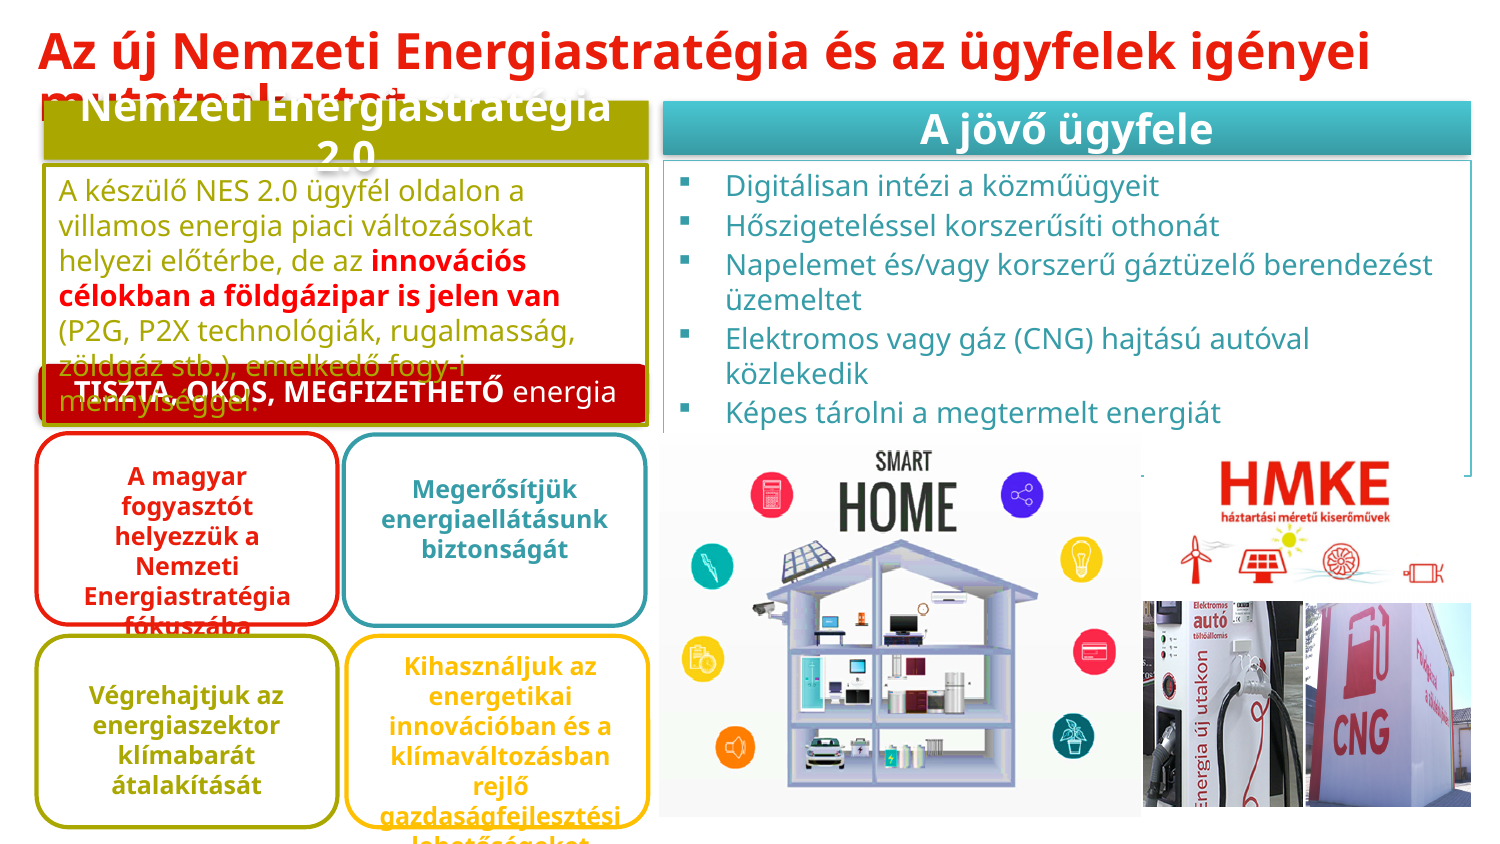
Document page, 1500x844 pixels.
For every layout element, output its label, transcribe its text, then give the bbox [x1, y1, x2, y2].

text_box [36, 363, 650, 828]
title Az új Nemzeti Energiastratégia és az ügyfelek igényei mutatnak utat [38, 27, 1471, 168]
picture [1143, 449, 1472, 807]
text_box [663, 101, 1472, 409]
picture [659, 432, 1142, 817]
text_box Nemzeti Energiastratégia 2.0 [43, 100, 649, 160]
text_box A készülő NES 2.0 ügyfél oldalon a villamos energia piaci változásokat helyezi előtérbe, de az innovációs célokban a földgázipar is jelen van (P2G, P2X technológiák, rugalmasság, zöldgáz stb.), emelkedő fogy-i mennyiséggel. [42, 163, 649, 363]
